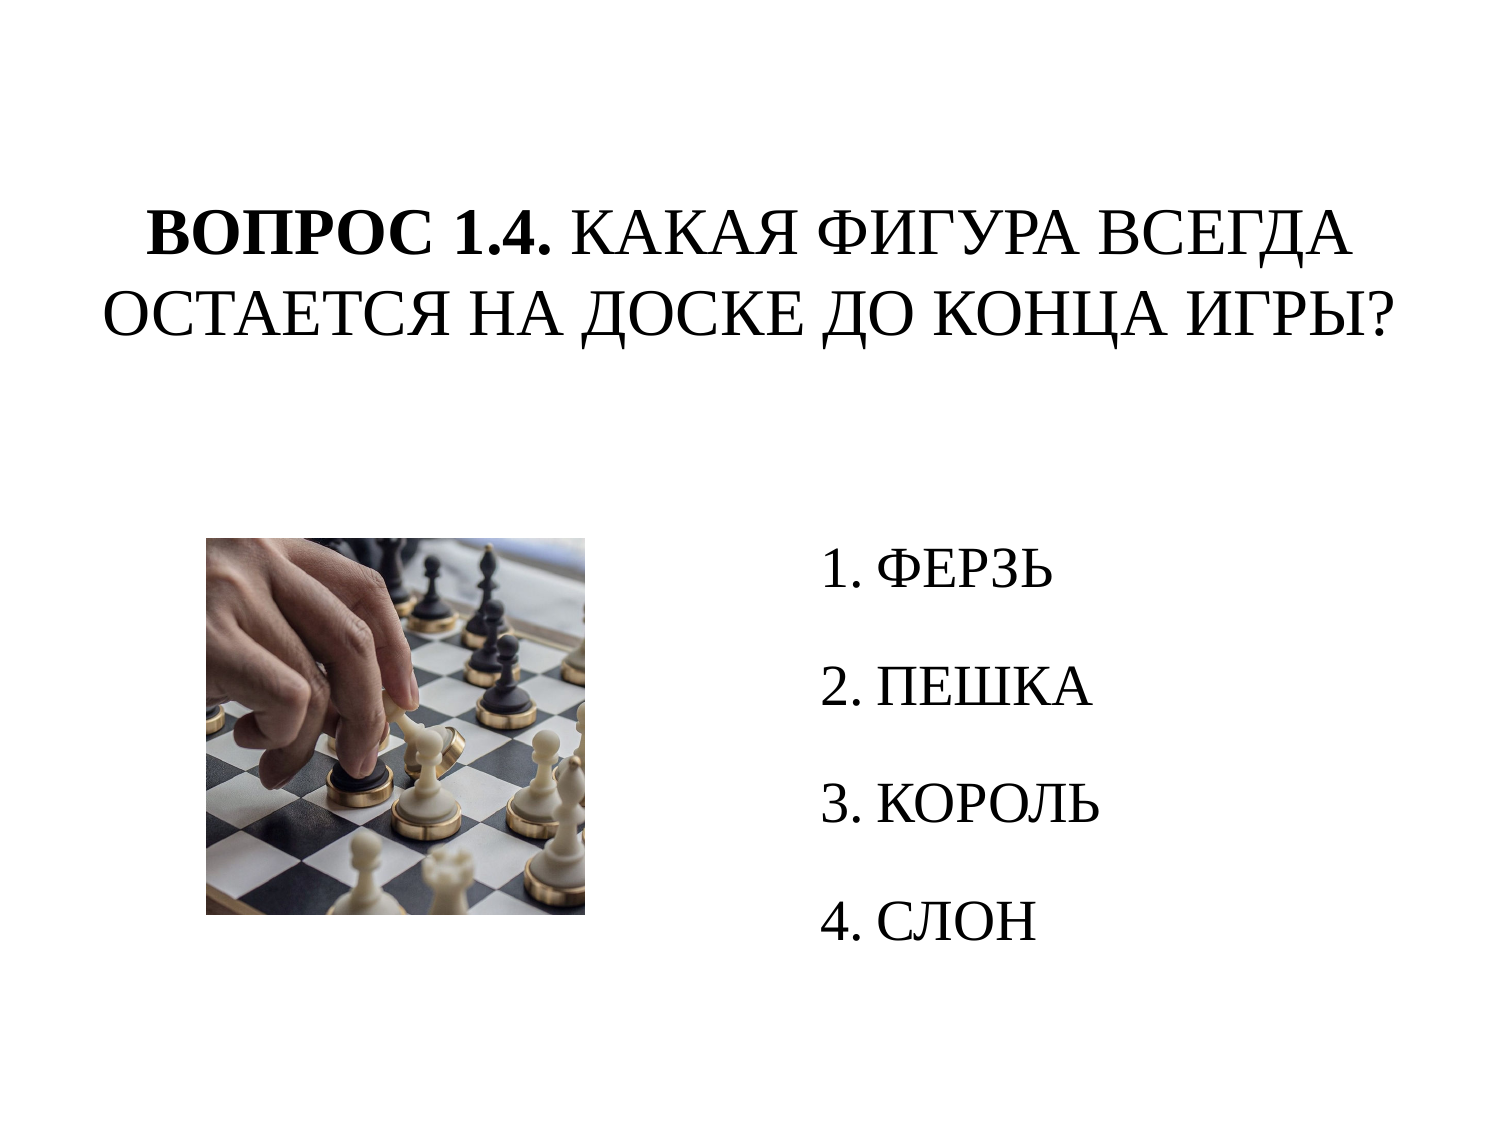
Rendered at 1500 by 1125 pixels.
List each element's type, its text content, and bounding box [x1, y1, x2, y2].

title ВОПРОС 1.4. КАКАЯ ФИГУРА ВСЕГДА ОСТАЕТСЯ НА ДОСКЕ ДО КОНЦА ИГРЫ? [75, 45, 1425, 492]
picture [206, 538, 585, 915]
table_header ФЕРЗЬ ПЕШКА КОРОЛЬ СЛОН [809, 503, 1293, 953]
